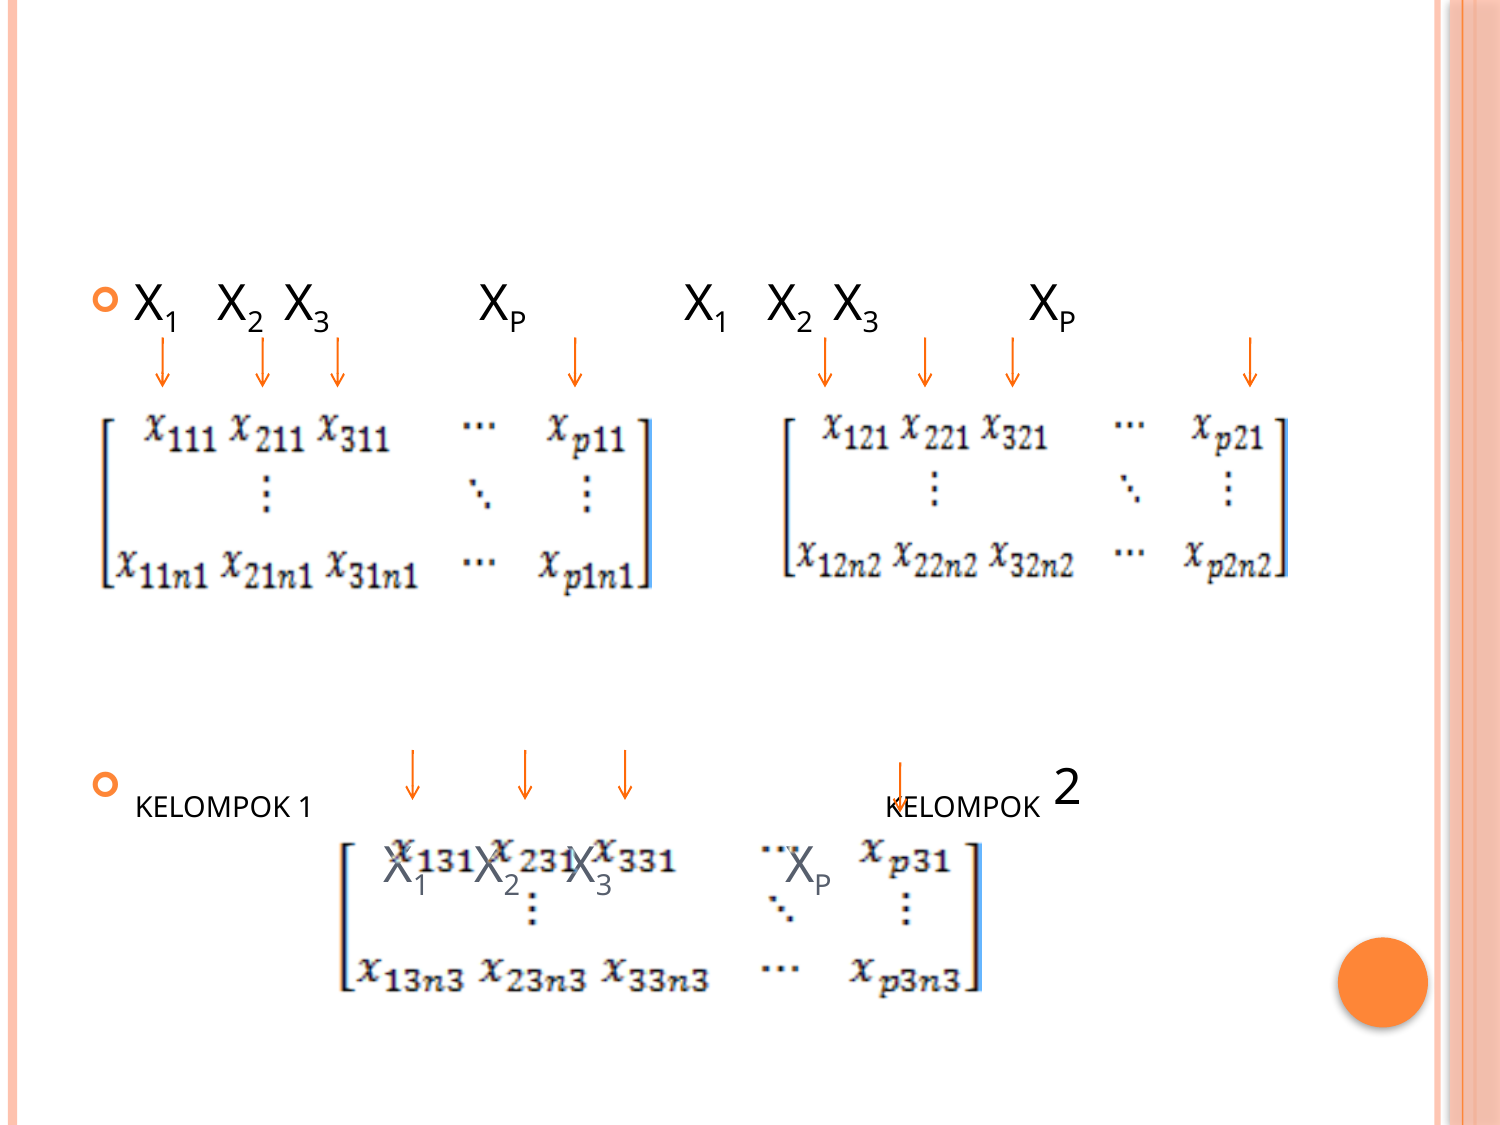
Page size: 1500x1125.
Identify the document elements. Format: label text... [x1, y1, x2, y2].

list X1 X2 X3 XP X1 X2 X3 XP KELOMPOK 1 KELOMPOK 2 X1 X2 X3 XP KELOMPOK 3 [75, 262, 1300, 1062]
picture [99, 411, 653, 613]
picture [336, 836, 982, 1013]
picture [781, 411, 1288, 601]
